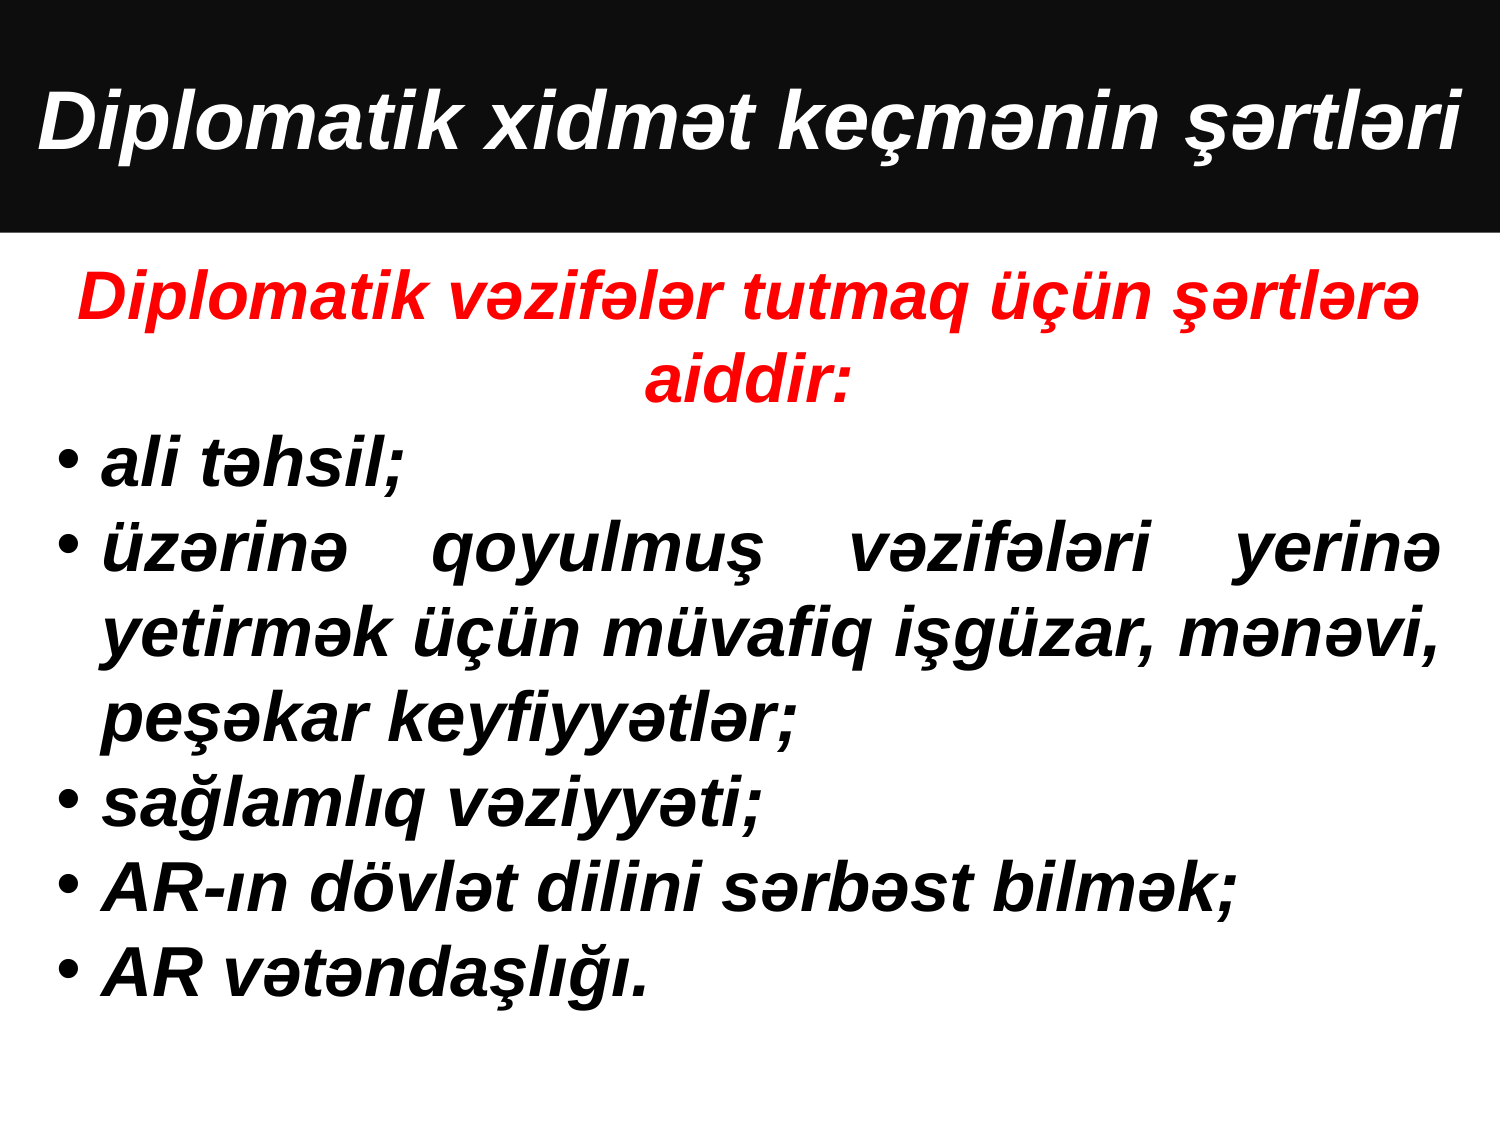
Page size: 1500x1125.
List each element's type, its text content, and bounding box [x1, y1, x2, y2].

title Diplomatik xidmət keçmənin şərtləri [0, 0, 1500, 233]
list Diplomatik vəzifələr tutmaq üçün şərtlərə aiddir: ali təhsil; üzərinə qoyulmuş vəzifələri yerinə yetirmək üçün müvafiq işgüzar, mənəvi, peşəkar keyfiyyətlər; sağlamlıq vəziyyəti; AR-ın dövlət dilini sərbəst bilmək; AR vətəndaşlığı. [41, 243, 1459, 1083]
